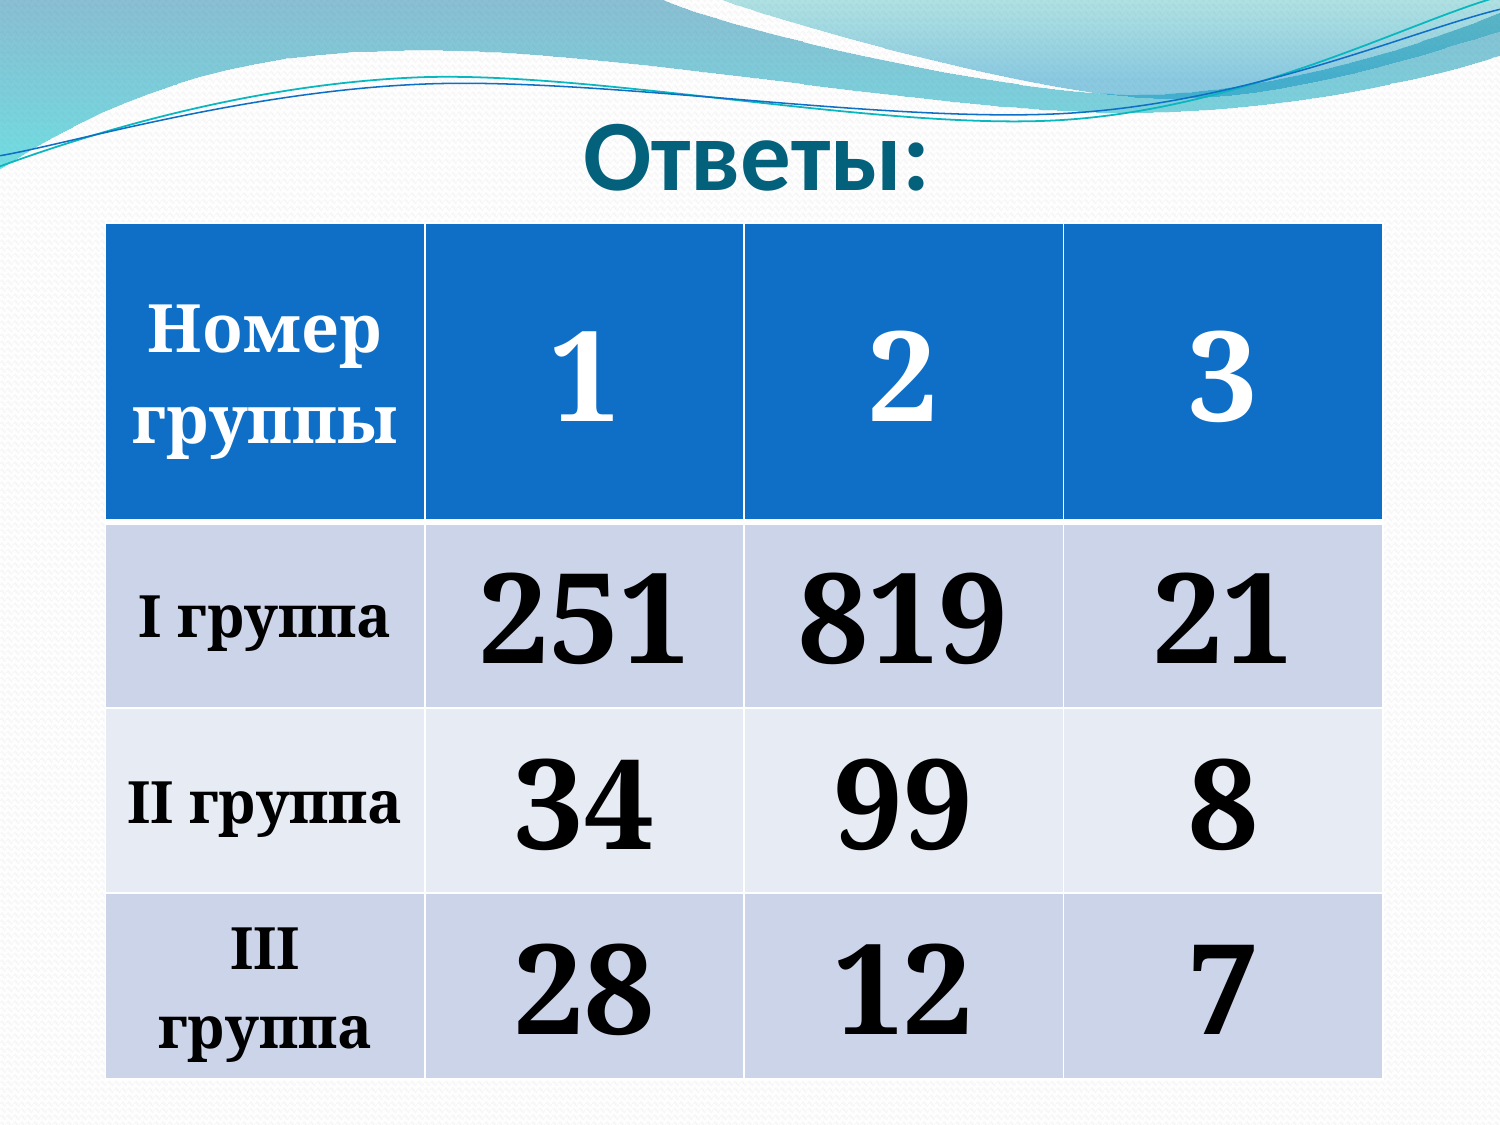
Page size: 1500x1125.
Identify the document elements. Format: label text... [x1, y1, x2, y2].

table_cell 8 [1064, 709, 1382, 892]
table_header Номер группы [106, 224, 424, 519]
table_cell 12 [745, 894, 1063, 1078]
table_cell I группа [106, 525, 424, 707]
table_cell 7 [1064, 894, 1382, 1078]
table_cell 251 [426, 525, 743, 707]
table_cell III группа [106, 894, 424, 1078]
table_cell 28 [426, 894, 743, 1078]
table_header 2 [745, 224, 1063, 519]
table_cell 99 [745, 709, 1063, 892]
table_header 1 [426, 224, 743, 519]
table_header 3 [1064, 224, 1382, 519]
title Ответы: [82, 82, 1432, 211]
table_cell 34 [426, 709, 743, 892]
table_cell 819 [745, 525, 1063, 707]
table_cell II группа [106, 709, 424, 892]
table_cell 21 [1064, 525, 1382, 707]
